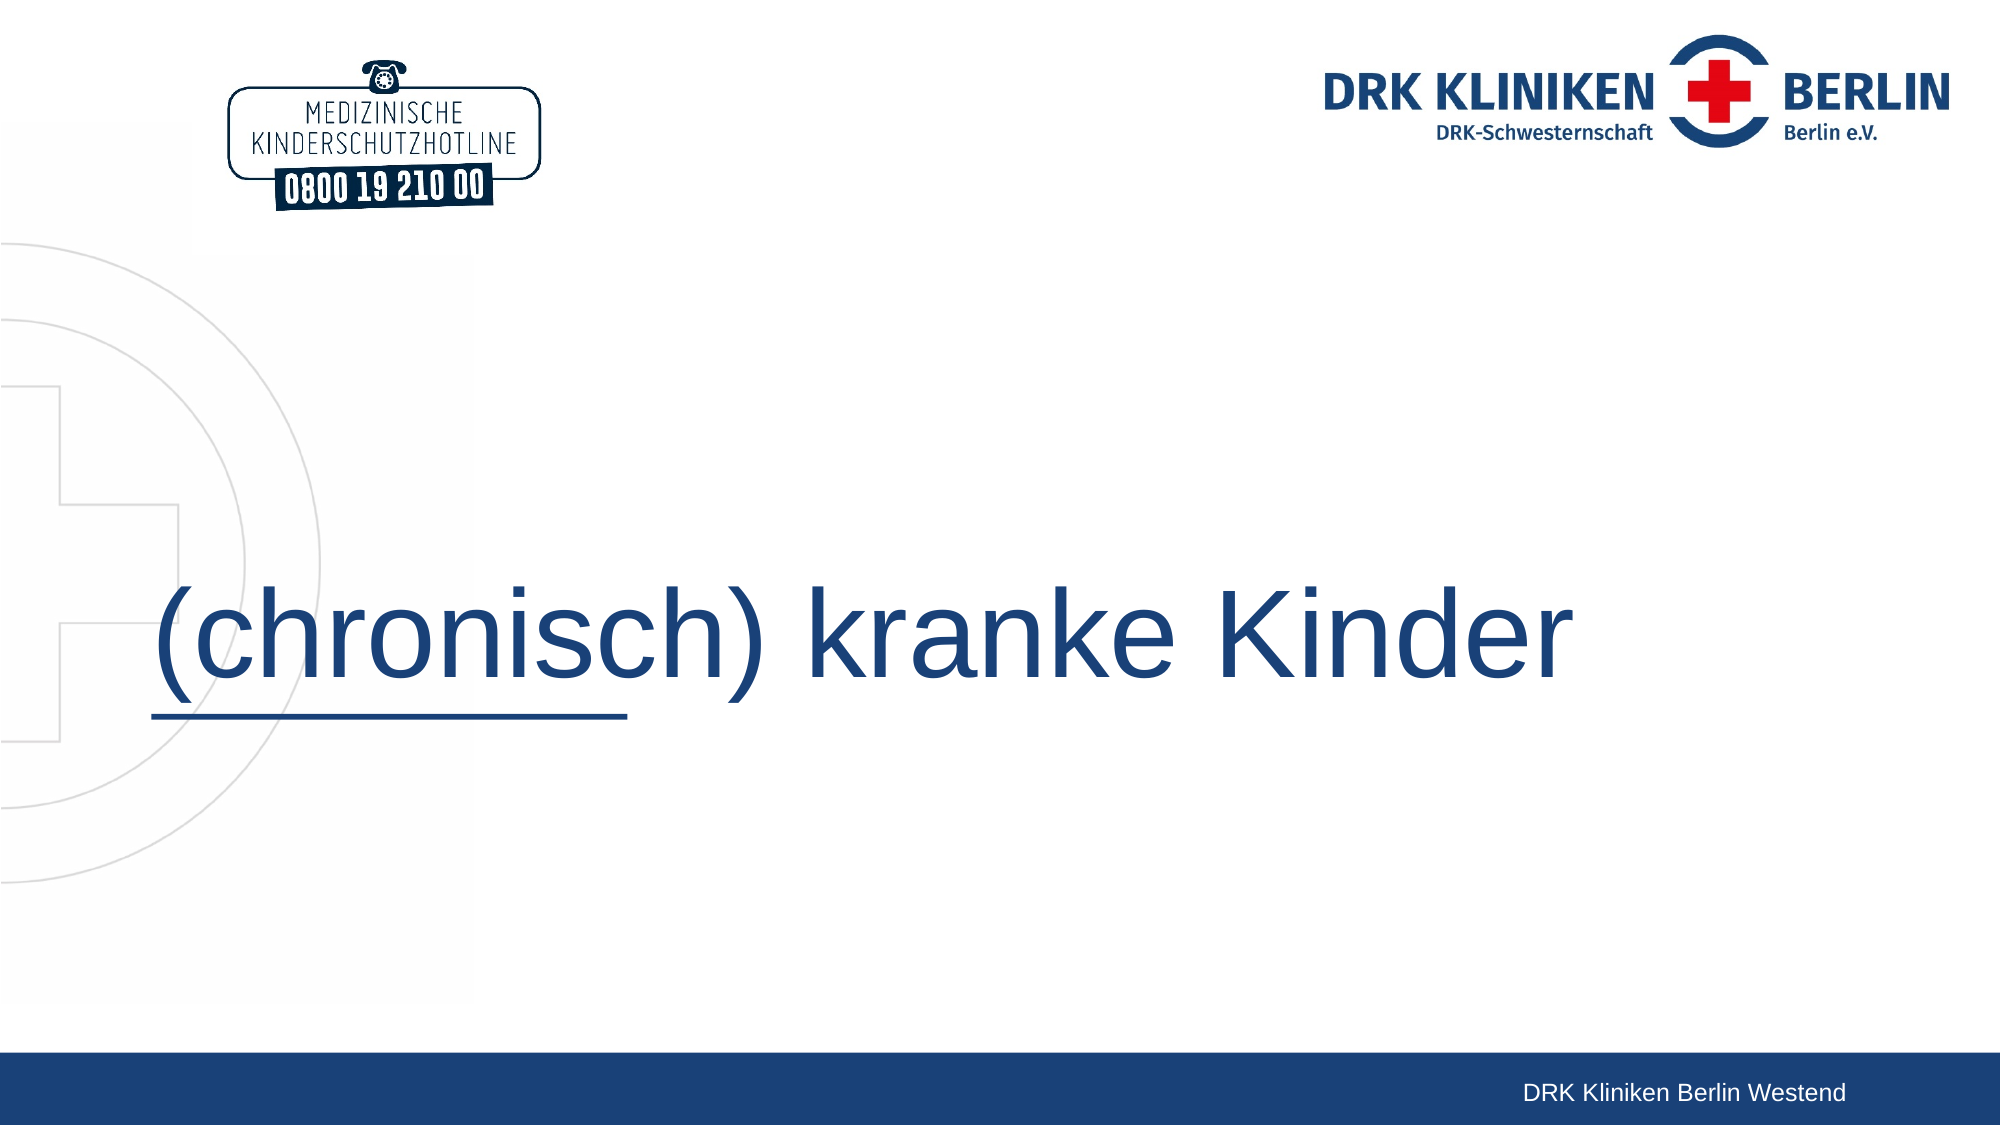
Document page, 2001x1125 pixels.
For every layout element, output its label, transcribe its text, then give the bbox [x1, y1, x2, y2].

picture [1306, 13, 1969, 169]
picture [1, 15, 576, 1004]
title (chronisch) kranke Kinder [136, 243, 1862, 712]
